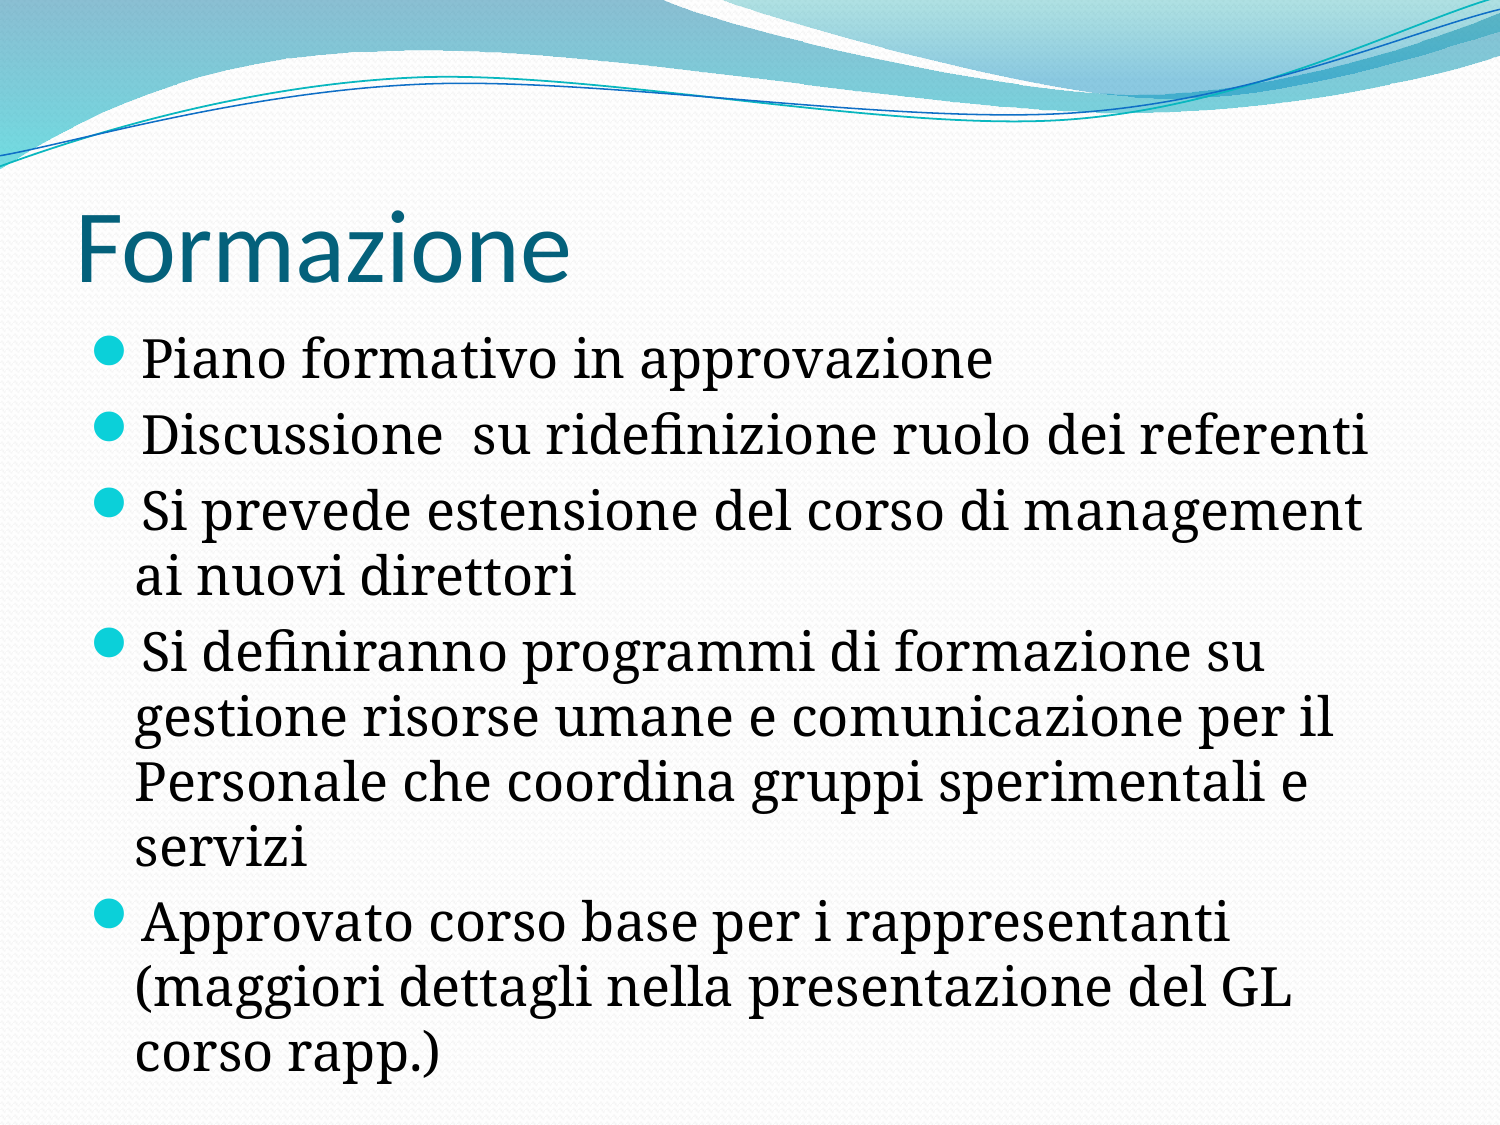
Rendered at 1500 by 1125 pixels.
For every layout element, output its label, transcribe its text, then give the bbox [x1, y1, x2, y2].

list Piano formativo in approvazione Discussione su ridefinizione ruolo dei referenti Si prevede estensione del corso di management ai nuovi direttori Si definiranno programmi di formazione su gestione risorse umane e comunicazione per il Personale che coordina gruppi sperimentali e servizi Approvato corso base per i rappresentanti (maggiori dettagli nella presentazione del GL corso rapp.) [75, 317, 1425, 1038]
title Formazione [75, 115, 1425, 303]
